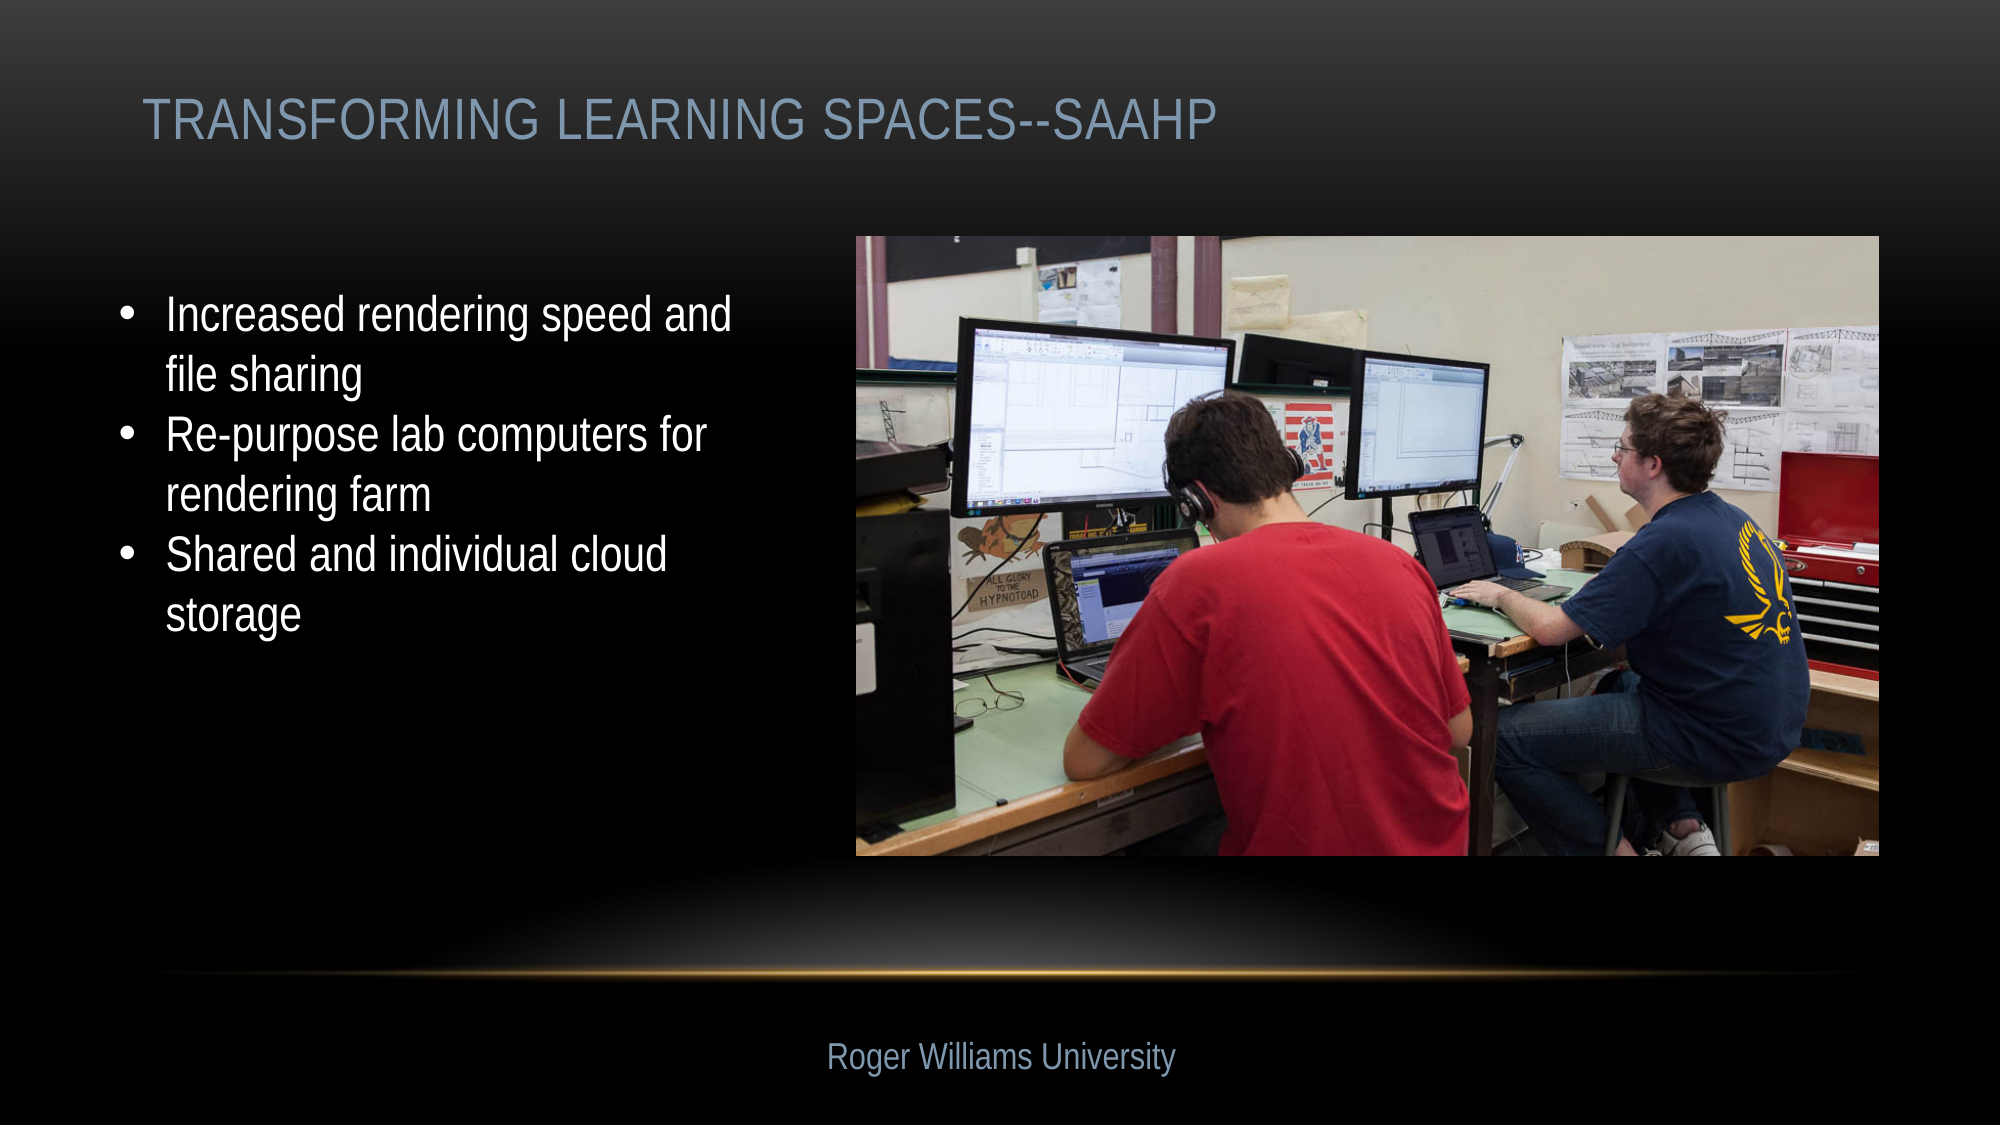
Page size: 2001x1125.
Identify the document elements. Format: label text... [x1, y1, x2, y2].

title Transforming Learning Spaces--SAAHP [127, 18, 1986, 237]
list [855, 236, 1879, 857]
picture [0, 0, 2000, 1125]
text_box Roger Williams University [812, 1024, 1192, 1085]
text_box Increased rendering speed and file sharing Re-purpose lab computers for rendering farm Shared and individual cloud storage [103, 274, 797, 650]
